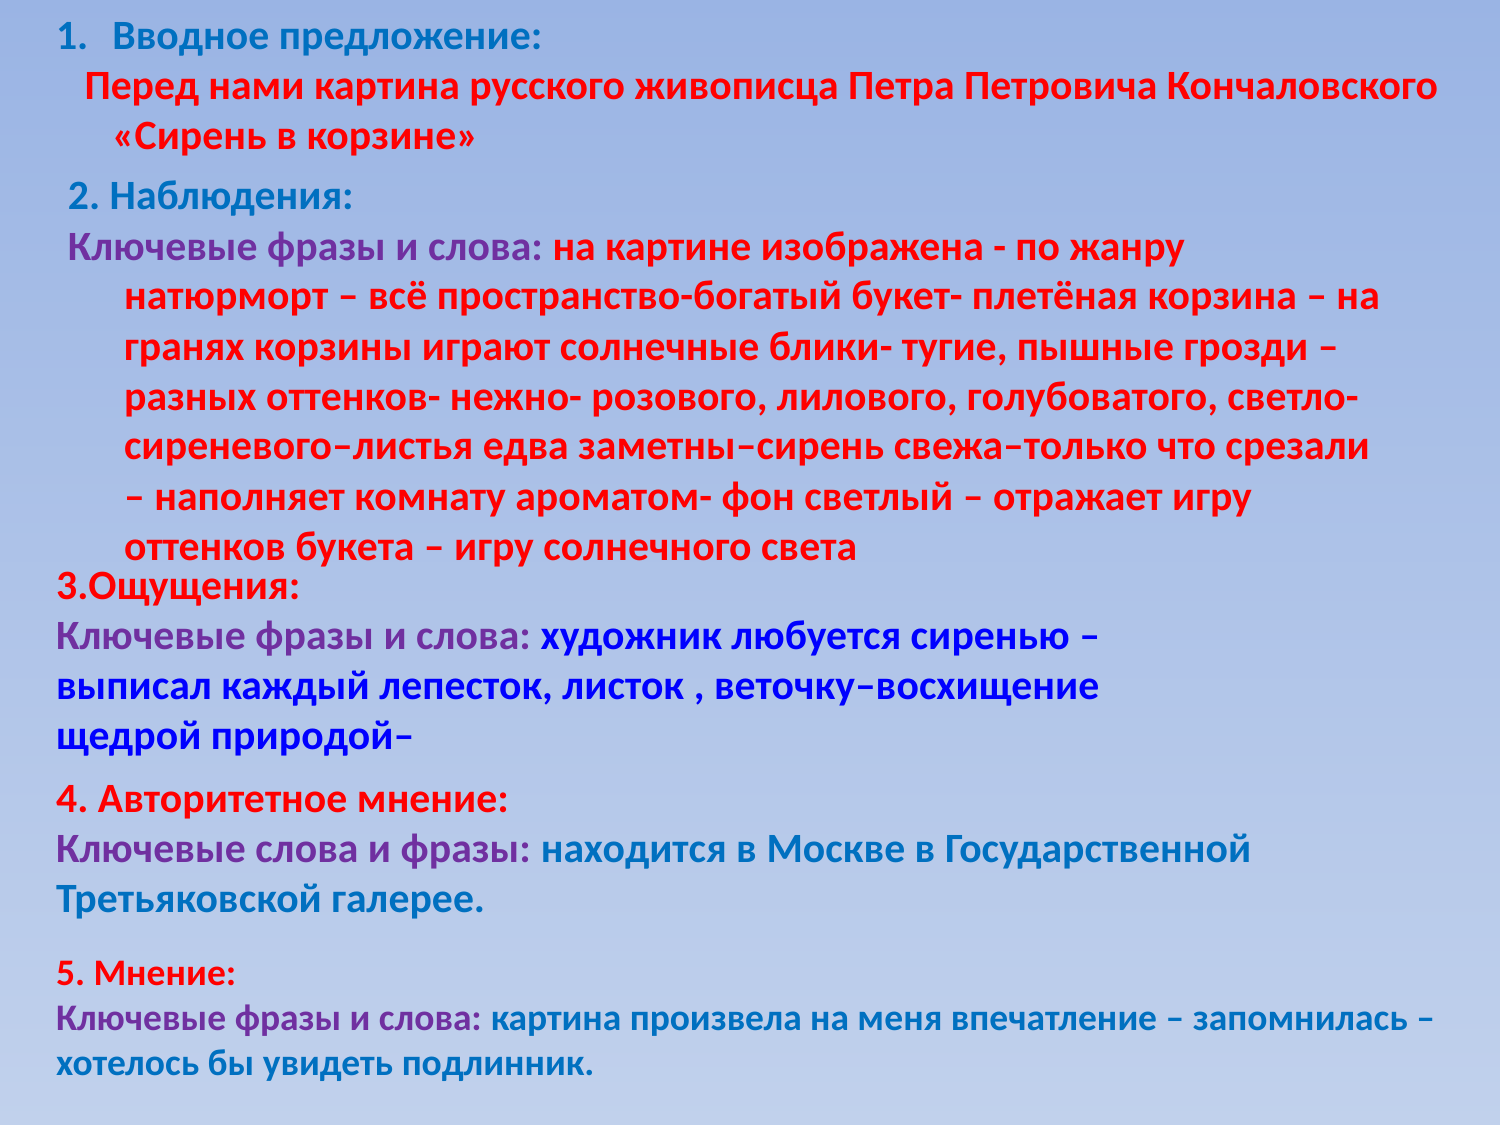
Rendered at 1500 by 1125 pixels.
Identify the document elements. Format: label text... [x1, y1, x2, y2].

text_box 3.Ощущения: Ключевые фразы и слова: художник любуется сиренью –выписал каждый лепесток, листок , веточку–восхищение щедрой природой– [41, 550, 1235, 763]
text_box Вводное предложение: Перед нами картина русского живописца Петра Петровича Кончаловского «Сирень в корзине» [41, 0, 1459, 165]
text_box 5. Мнение: Ключевые фразы и слова: картина произвела на меня впечатление – запомнилась – хотелось бы увидеть подлинник. [41, 940, 1453, 1091]
text_box 4. Авторитетное мнение: Ключевые слова и фразы: находится в Москве в Государственной Третьяковской галерее. [41, 763, 1500, 929]
text_box 2. Наблюдения: Ключевые фразы и слова: на картине изображена - по жанру натюрморт – всё пространство-богатый букет- плетёная корзина – на гранях корзины играют солнечные блики- тугие, пышные грозди –разных оттенков- нежно- розового, лилового, голубоватого, светло-сиреневого–листья едва заметны–сирень свежа–только что срезали – наполняет комнату ароматом- фон светлый – отражает игру оттенков букета – игру солнечного света [53, 160, 1400, 576]
